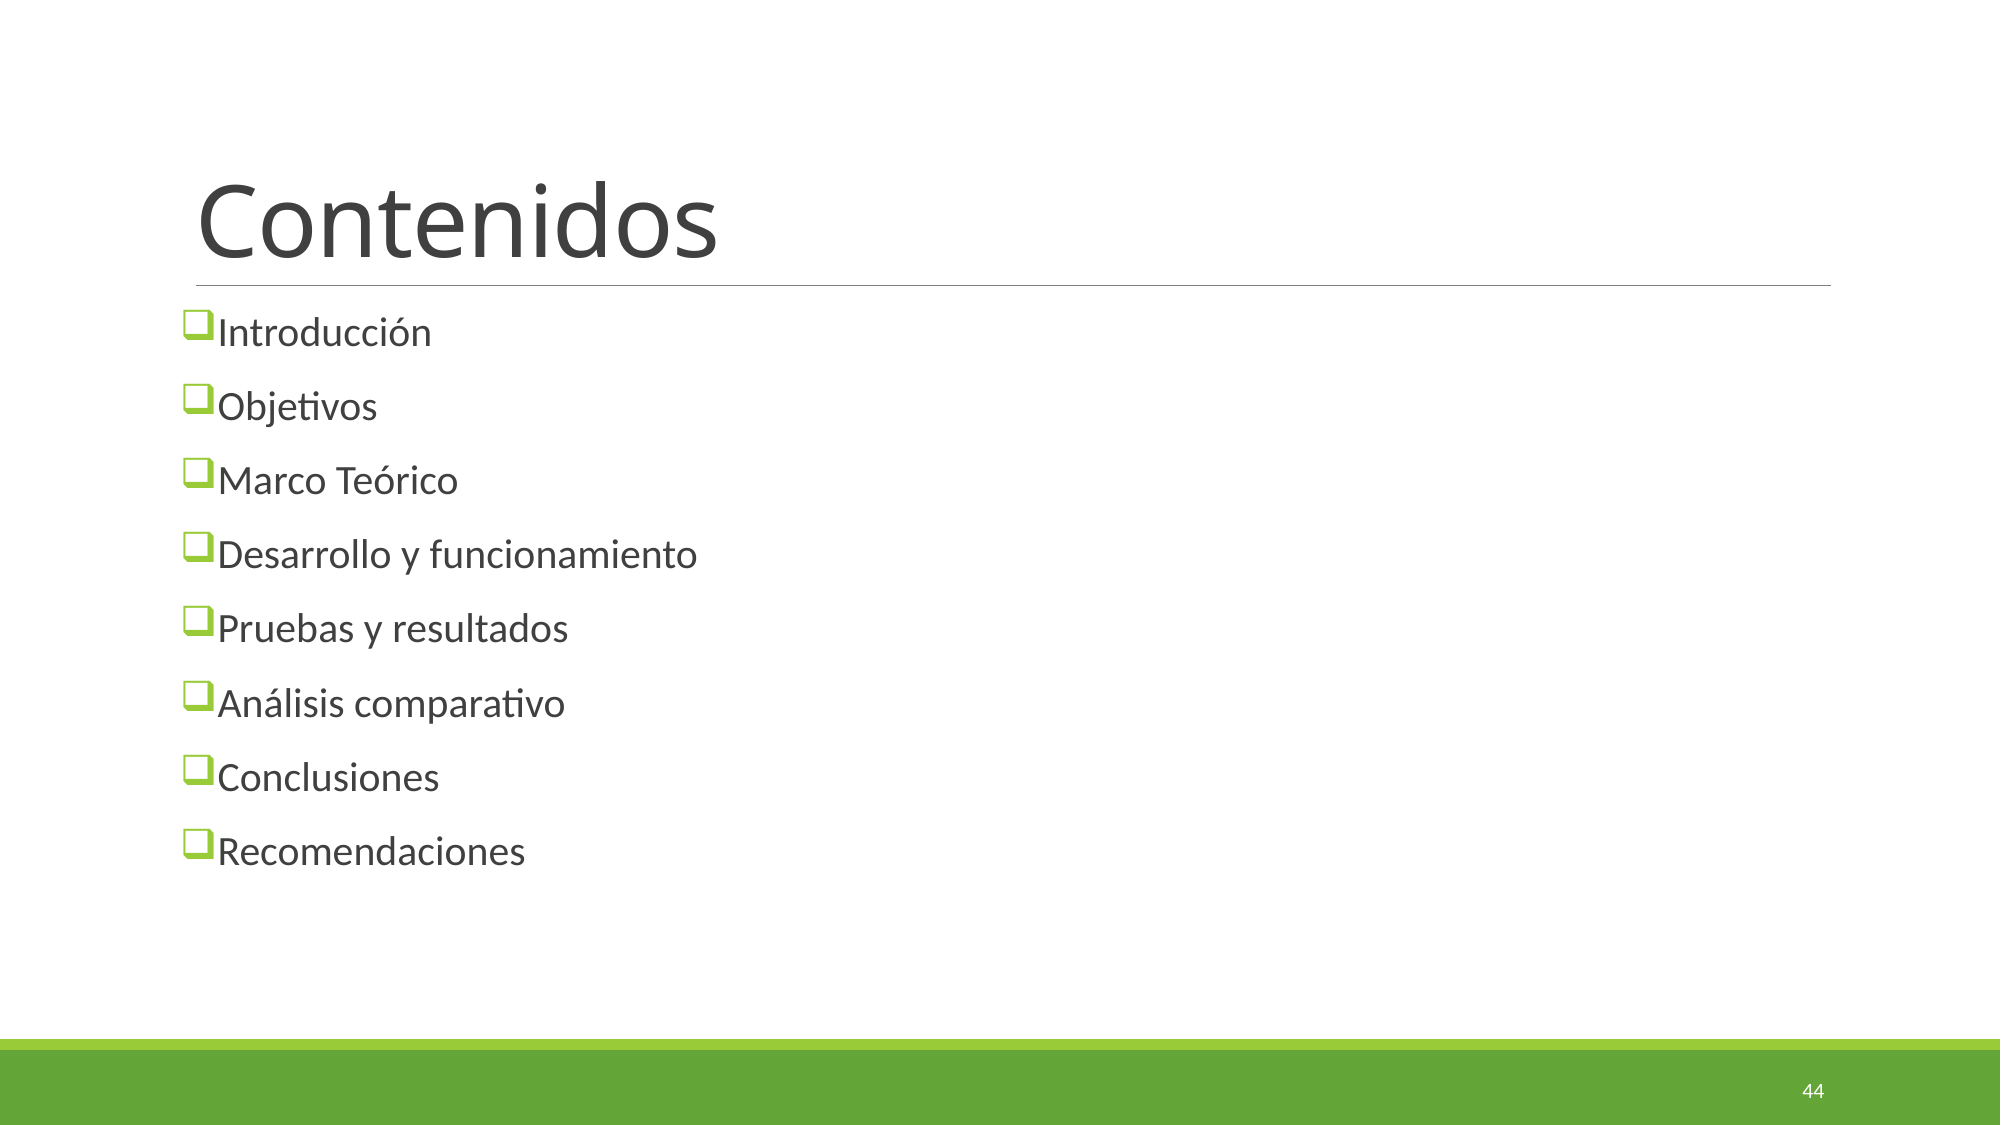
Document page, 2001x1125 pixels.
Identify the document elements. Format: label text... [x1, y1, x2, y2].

title Contenidos [180, 47, 1830, 285]
slide_number 44 [1624, 1059, 1840, 1120]
list Introducción Objetivos Marco Teórico Desarrollo y funcionamiento Pruebas y resultados Análisis comparativo Conclusiones Recomendaciones [180, 302, 1830, 963]
